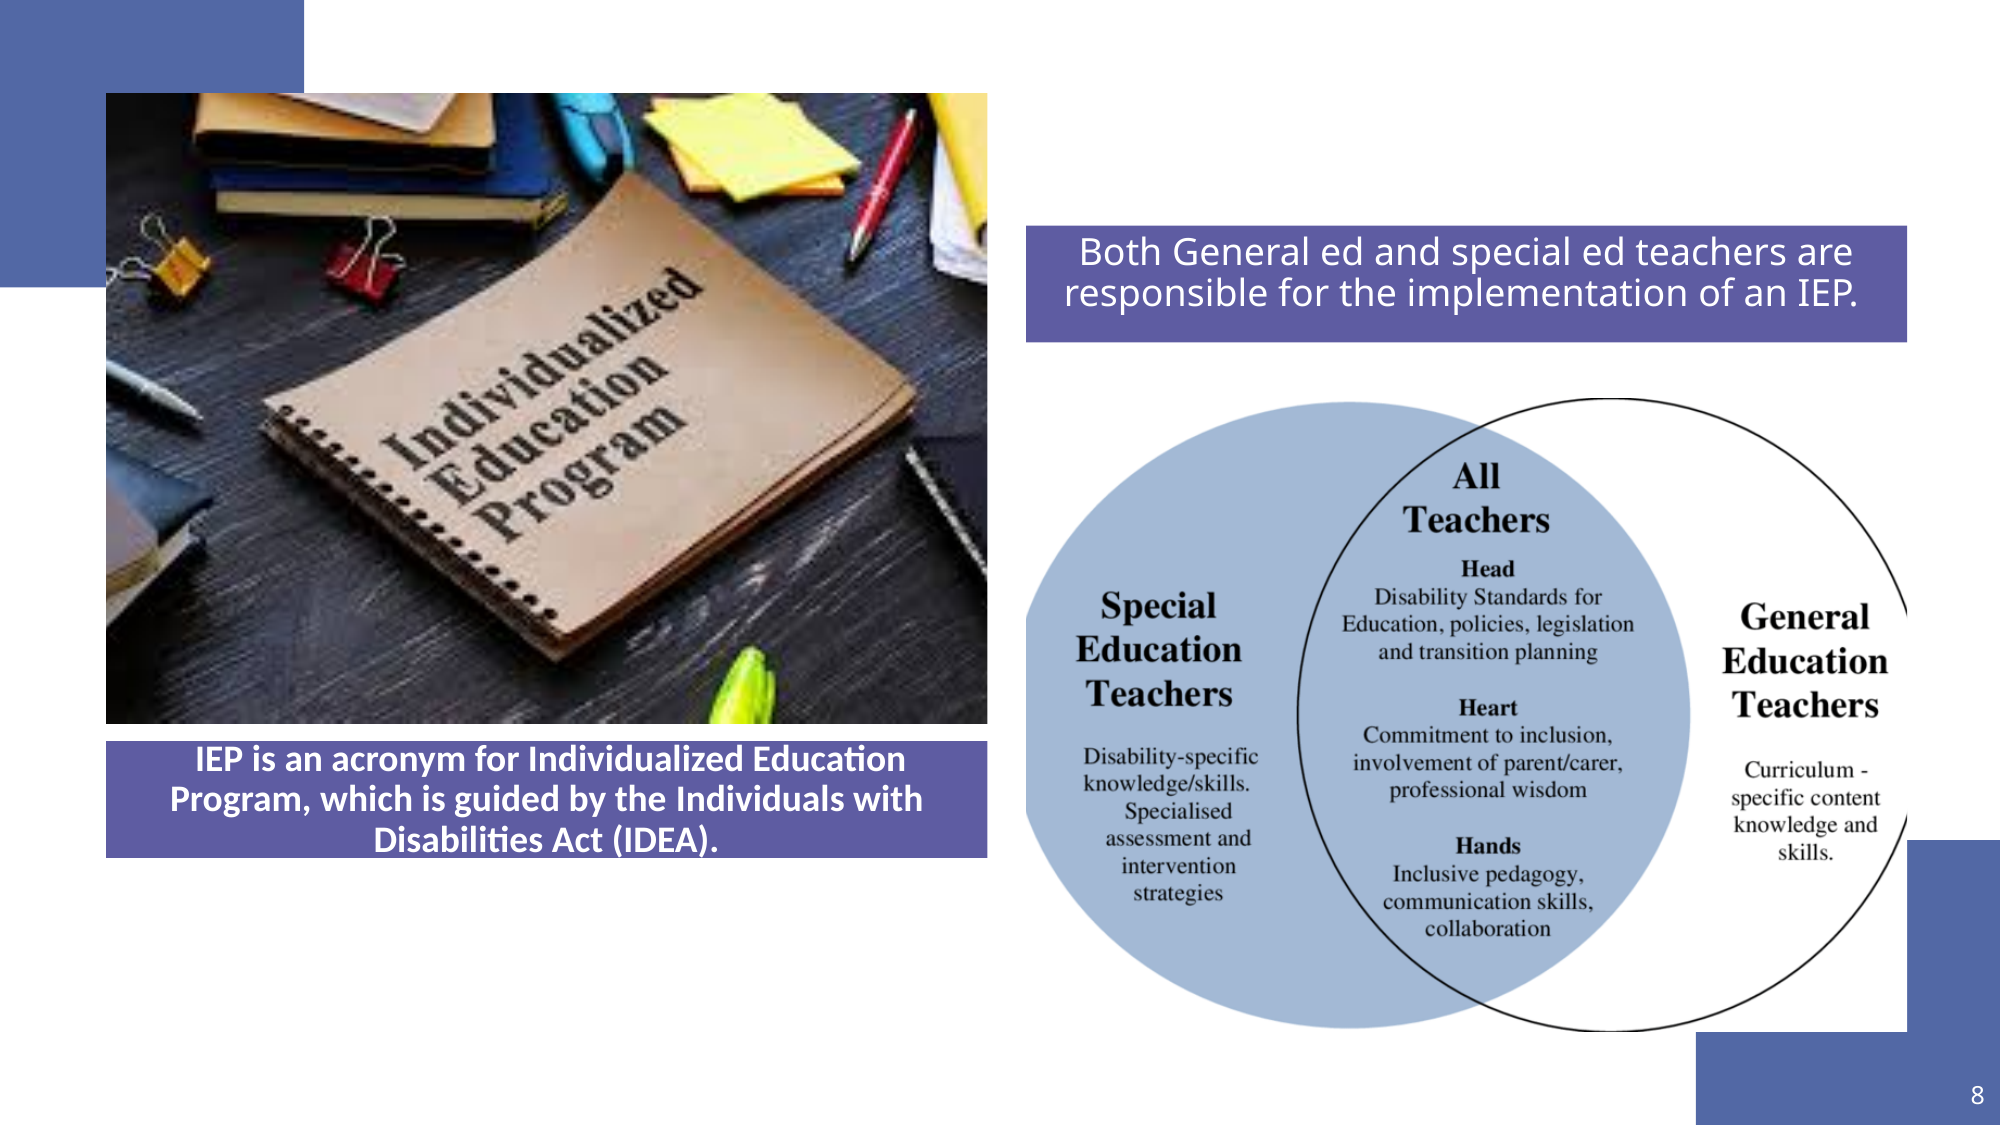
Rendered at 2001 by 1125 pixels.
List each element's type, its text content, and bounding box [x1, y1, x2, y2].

picture [1025, 398, 1908, 1032]
slide_number 8 [1938, 1079, 2000, 1114]
picture [106, 93, 988, 724]
list Both General ed and special ed teachers are responsible for the implementation of an IEP. [1026, 225, 1908, 343]
title IEP is an acronym for Individualized Education Program, which is guided by the Individuals with Disabilities Act (IDEA). [106, 741, 988, 858]
